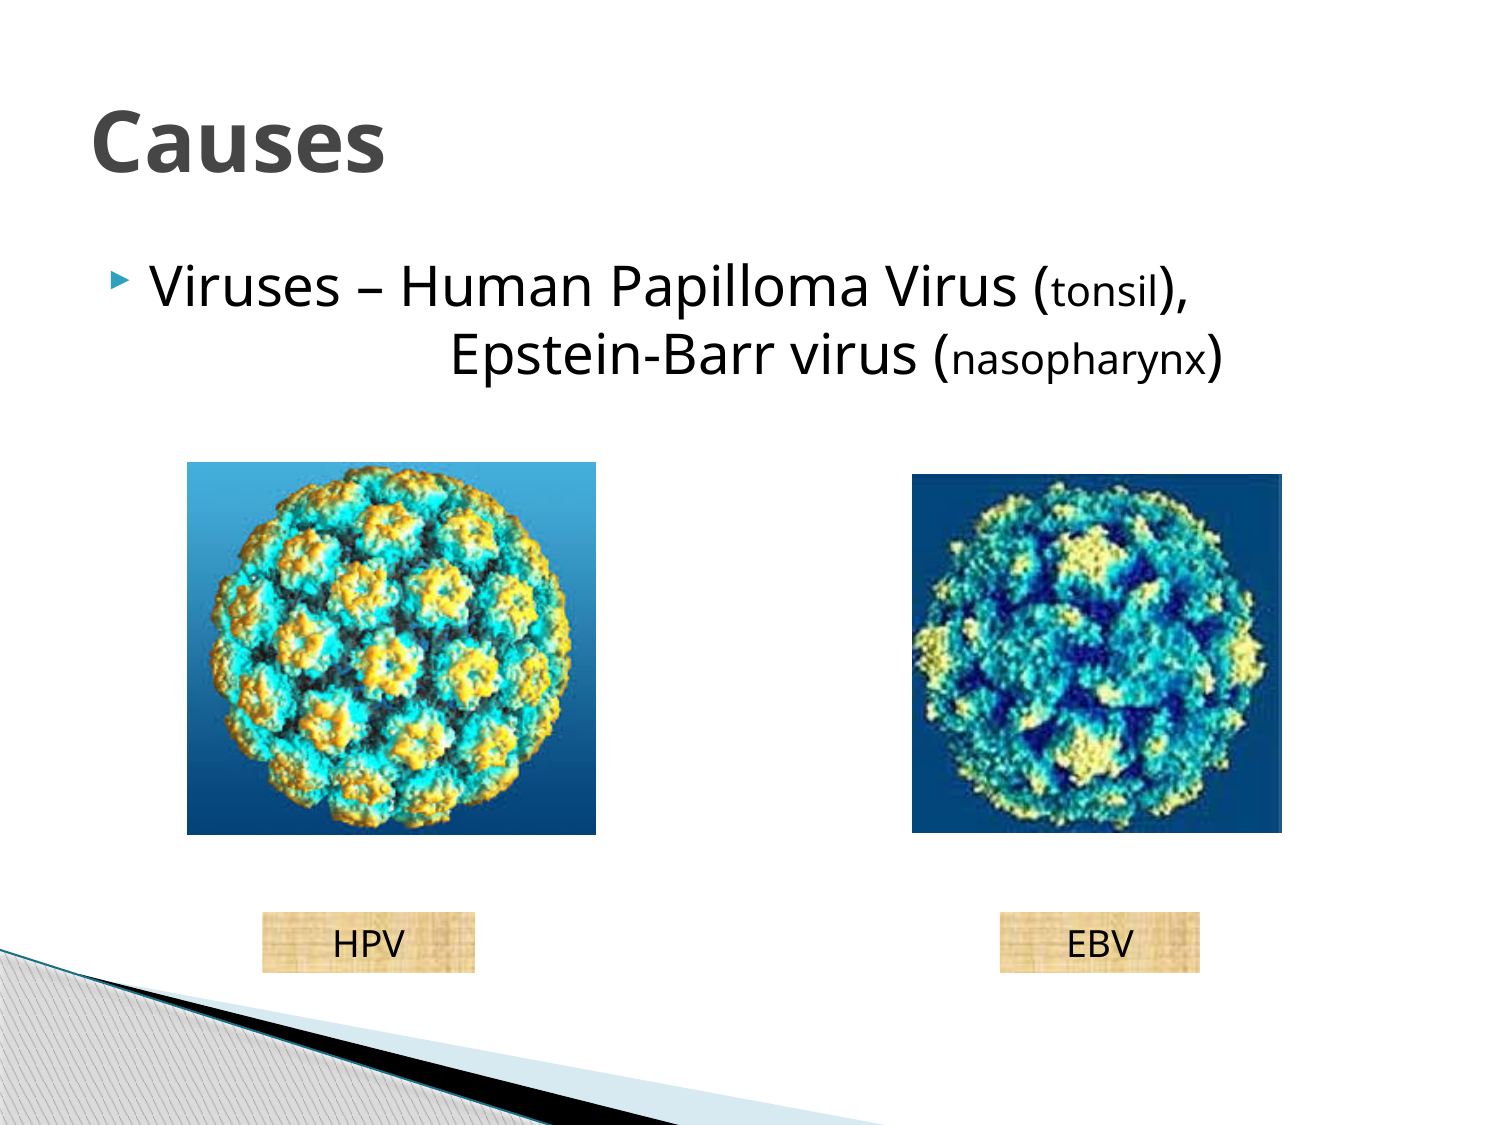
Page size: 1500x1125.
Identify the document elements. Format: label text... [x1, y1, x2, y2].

picture [187, 462, 597, 835]
list Viruses – Human Papilloma Virus (tonsil), Epstein-Barr virus (nasopharynx) [75, 243, 1425, 986]
picture [912, 474, 1282, 834]
text_box EBV [999, 912, 1200, 973]
text_box HPV [262, 912, 475, 973]
title Causes [75, 45, 1425, 233]
